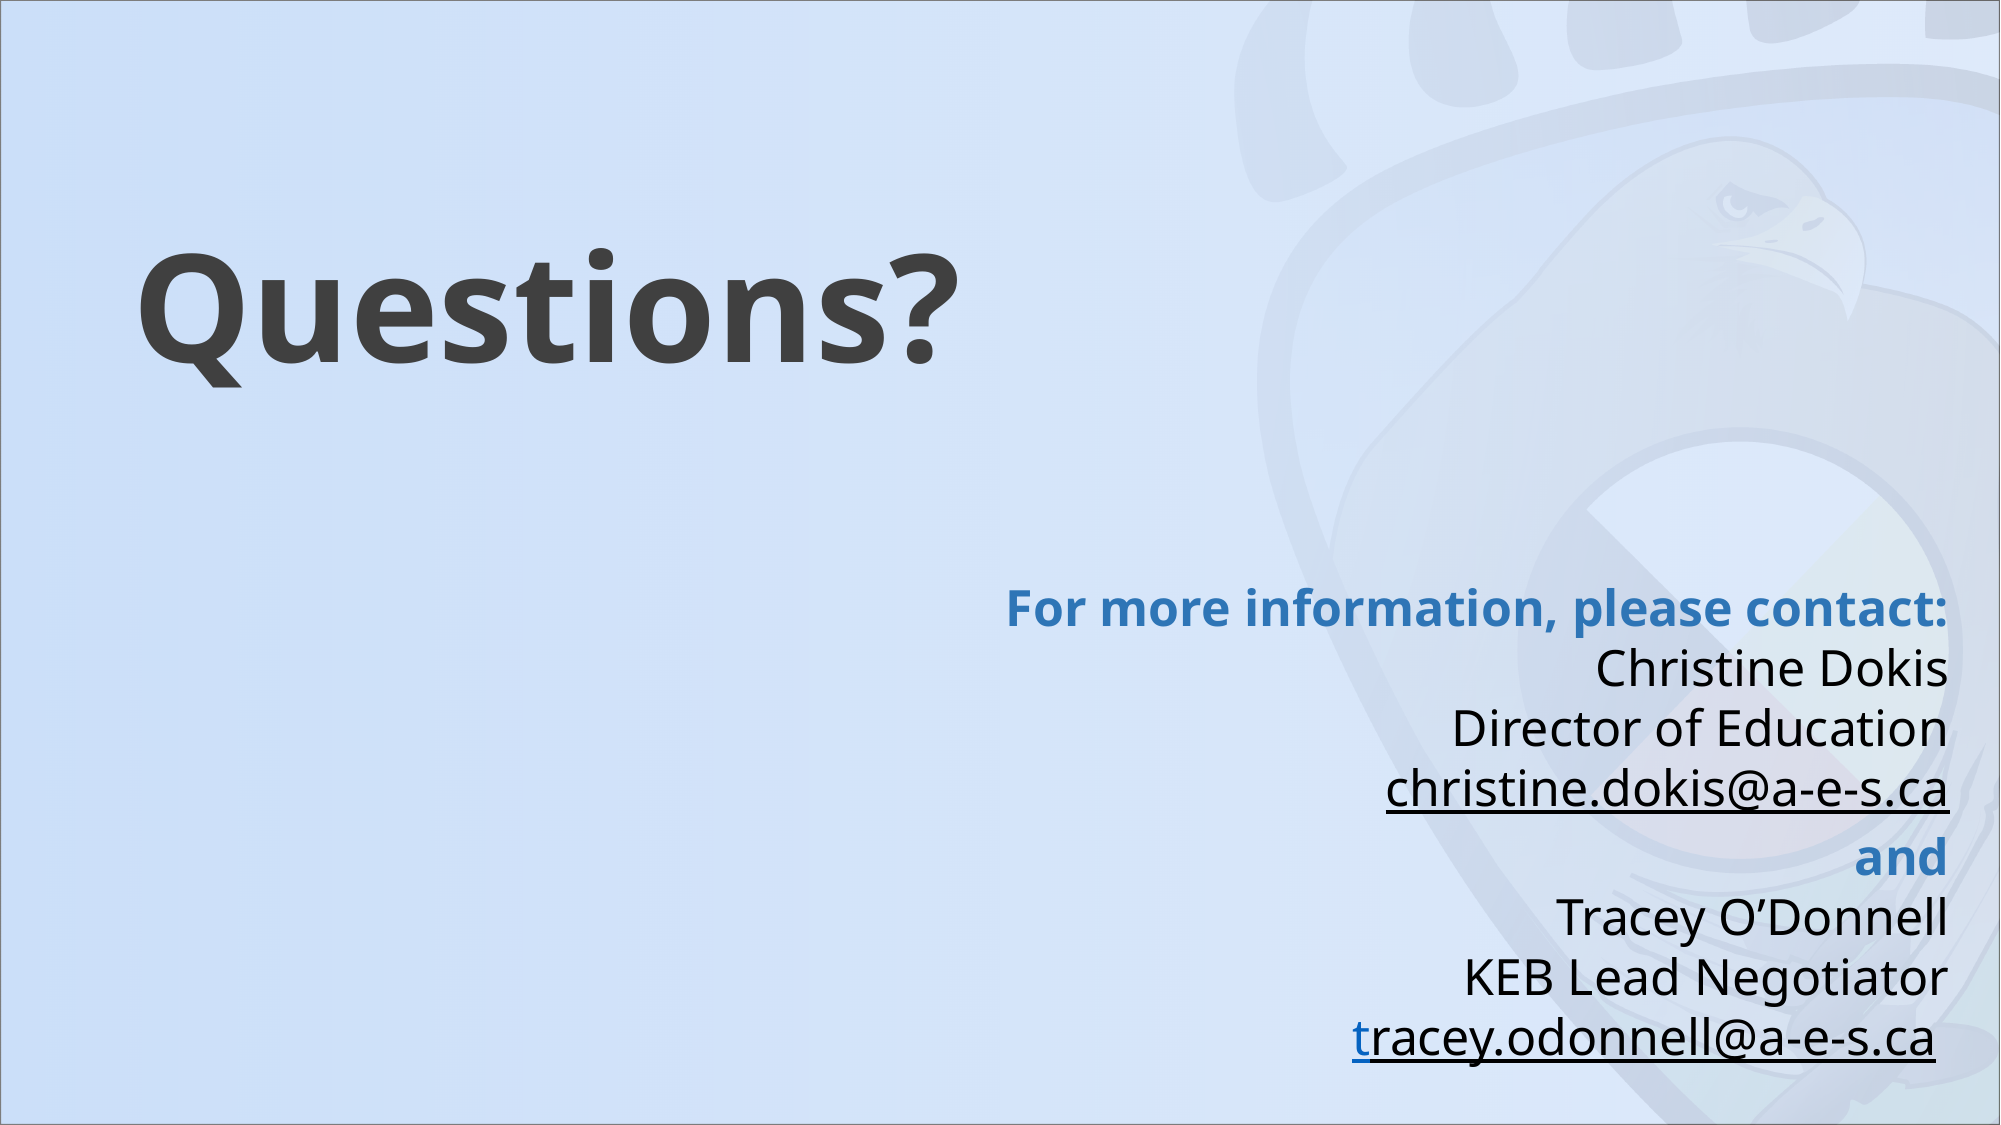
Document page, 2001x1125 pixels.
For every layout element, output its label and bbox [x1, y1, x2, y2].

text_box [117, 205, 1965, 1070]
text_box [0, 0, 2000, 1125]
